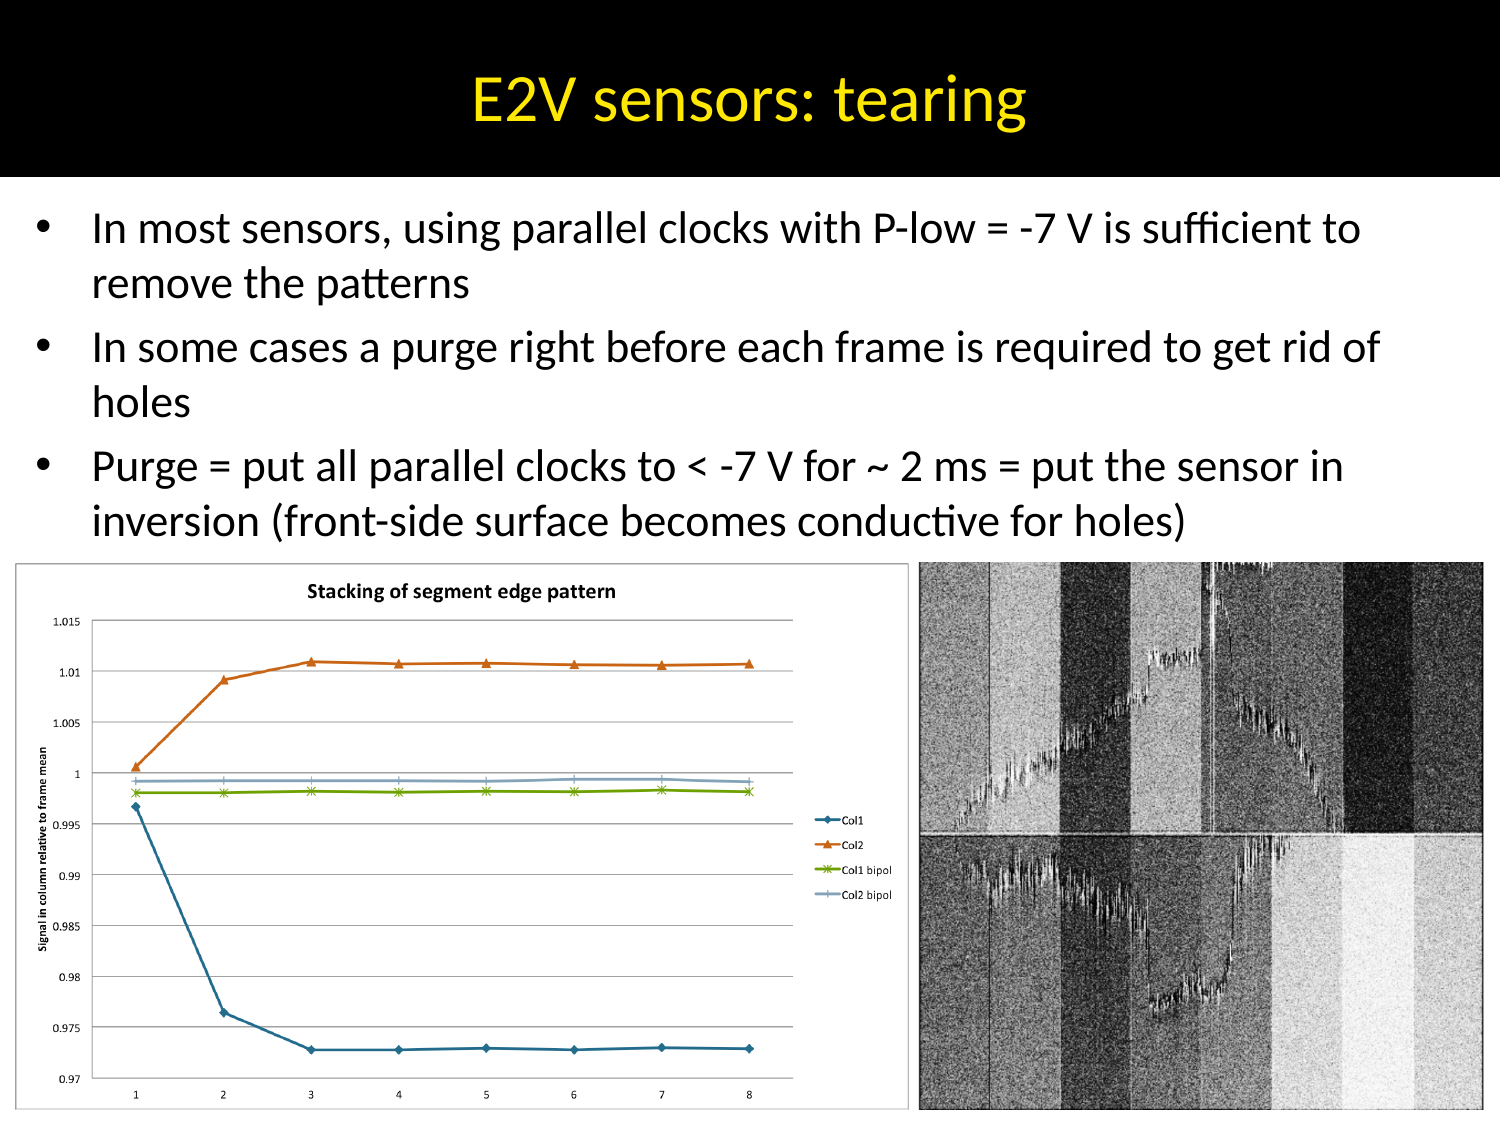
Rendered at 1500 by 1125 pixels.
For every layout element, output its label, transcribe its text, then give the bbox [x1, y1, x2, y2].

text_box [0, 0, 1500, 177]
text_box In most sensors, using parallel clocks with P-low = -7 V is sufficient to remove the patterns In some cases a purge right before each frame is required to get rid of holes Purge = put all parallel clocks to < -7 V for ~ 2 ms = put the sensor in inversion (front-side surface becomes conductive for holes) [20, 190, 1425, 562]
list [908, 562, 1493, 1110]
title E2V sensors: tearing [75, 45, 1425, 143]
picture [15, 563, 910, 1110]
